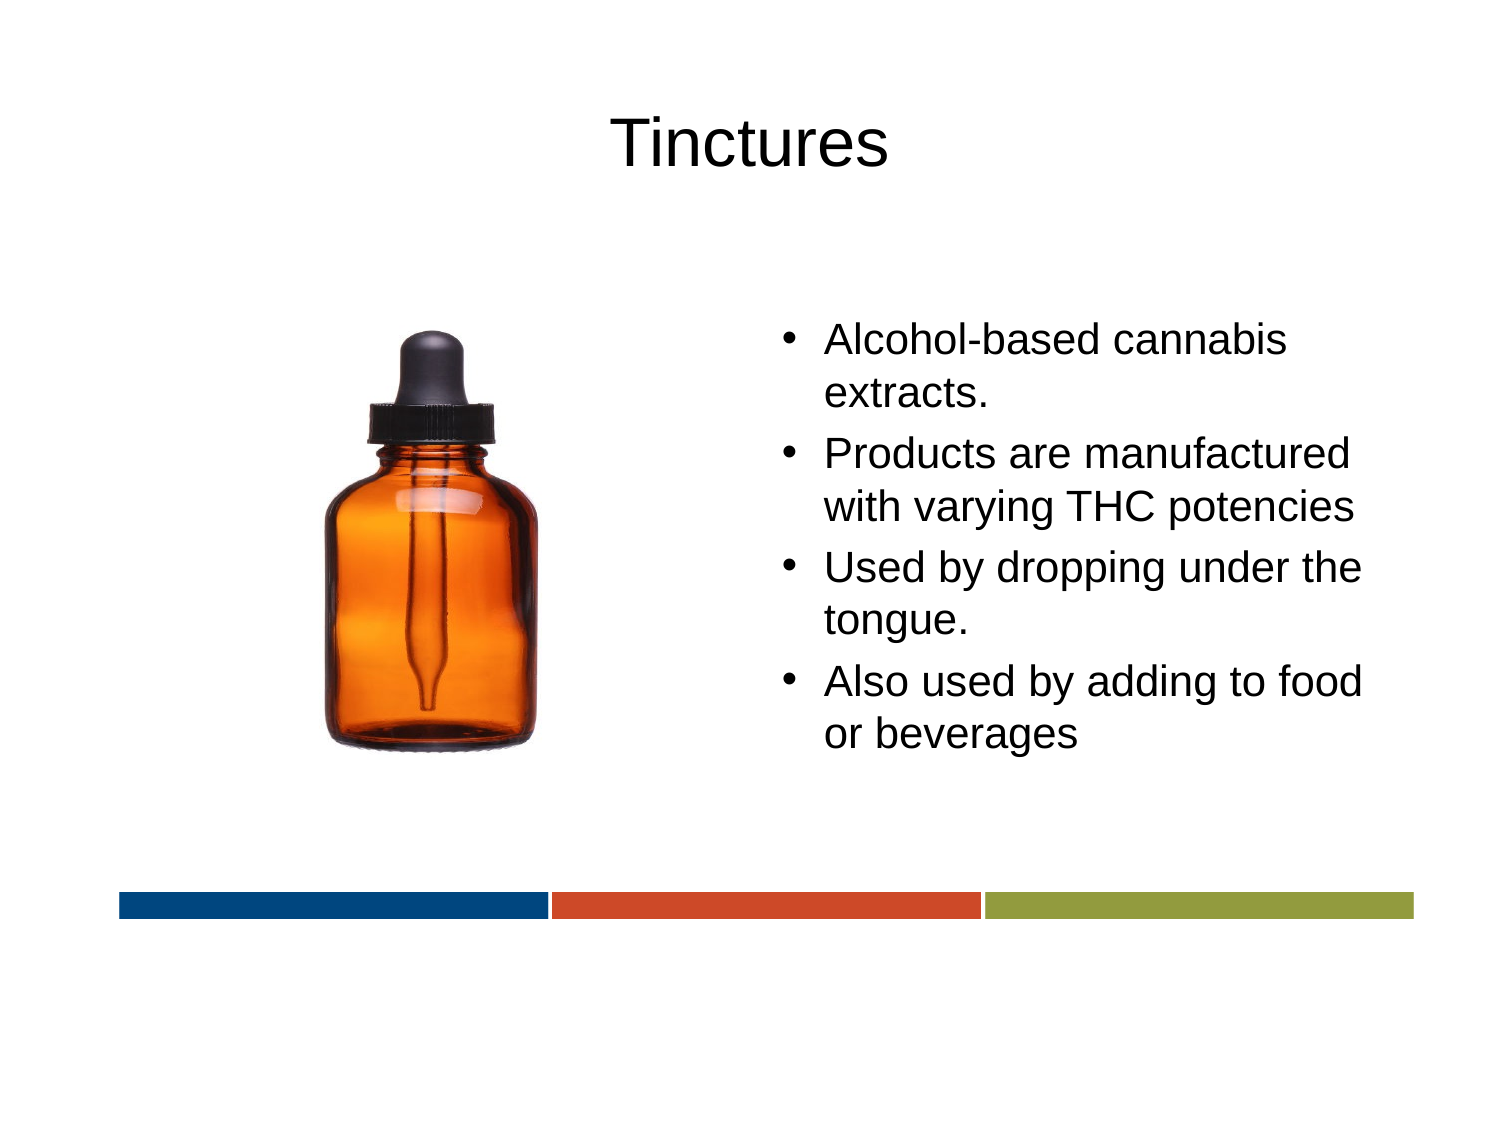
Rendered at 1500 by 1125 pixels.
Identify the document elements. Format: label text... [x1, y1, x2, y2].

picture [119, 891, 1414, 919]
title Tinctures [75, 45, 1425, 233]
list Alcohol-based cannabis extracts. Products are manufactured with varying THC potencies Used by dropping under the tongue. Also used by adding to food or beverages [766, 303, 1425, 861]
text_box [303, 315, 558, 764]
